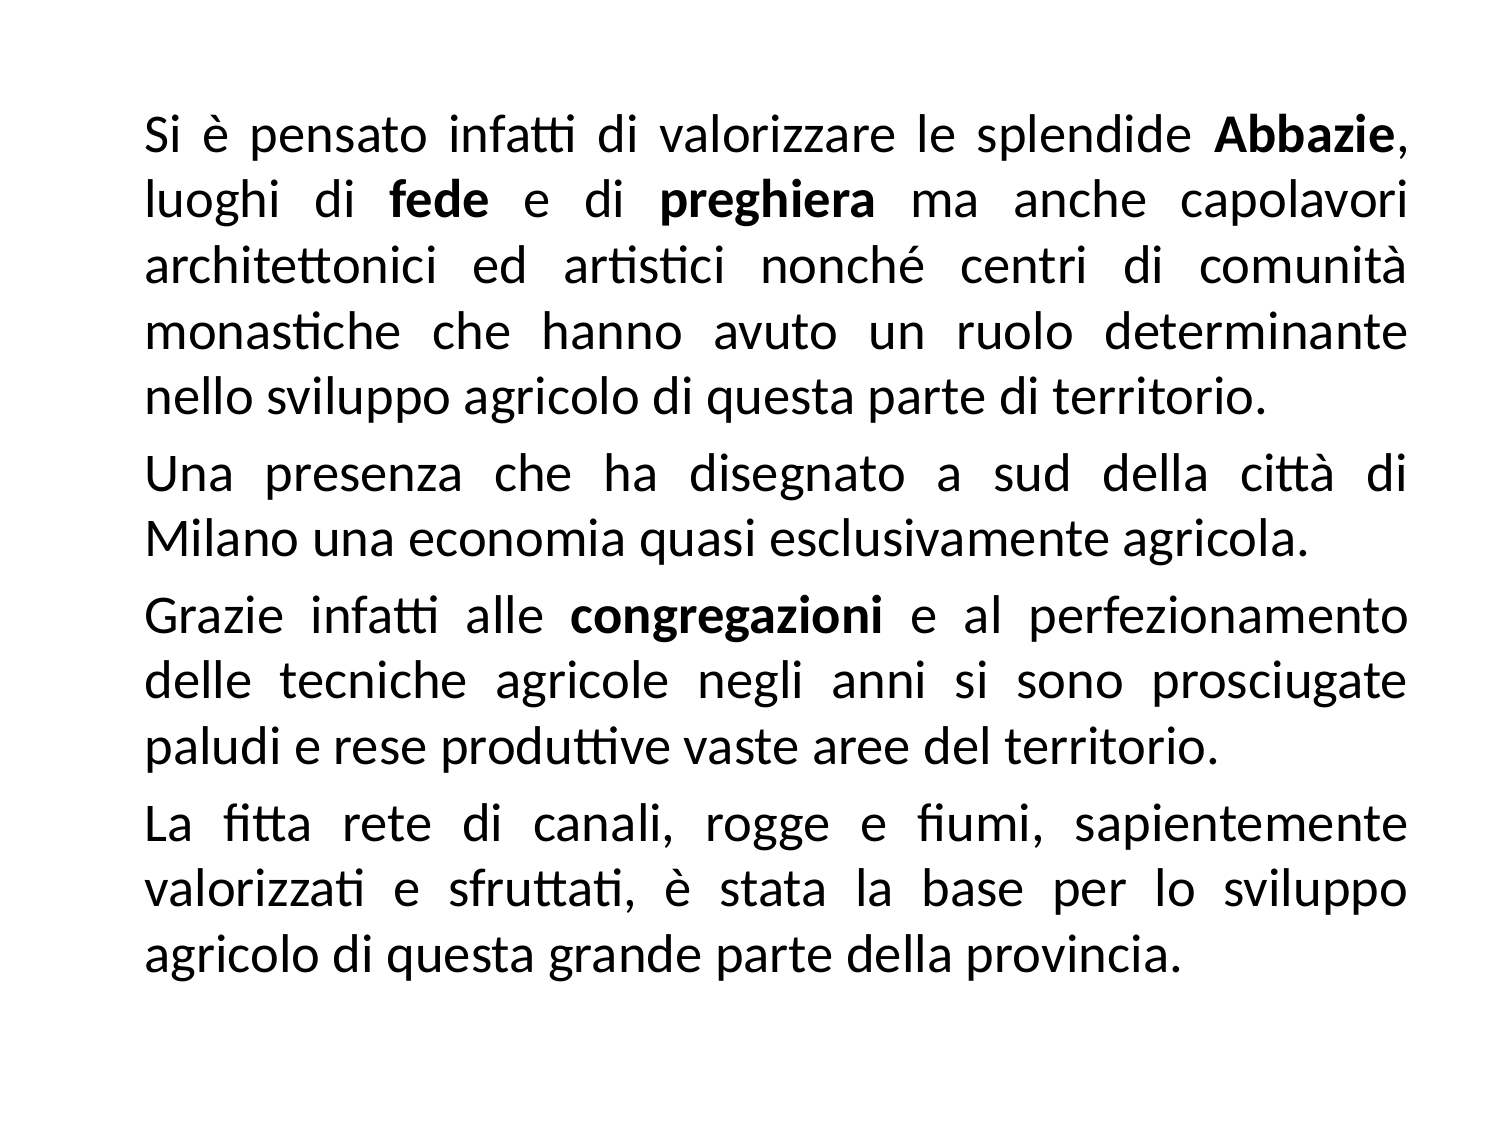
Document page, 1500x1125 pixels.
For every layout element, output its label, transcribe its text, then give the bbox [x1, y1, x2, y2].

list Si è pensato infatti di valorizzare le splendide Abbazie, luoghi di fede e di preghiera ma anche capolavori architettonici ed artistici nonché centri di comunità monastiche che hanno avuto un ruolo determinante nello sviluppo agricolo di questa parte di territorio. Una presenza che ha disegnato a sud della città di Milano una economia quasi esclusivamente agricola. Grazie infatti alle congregazioni e al perfezionamento delle tecniche agricole negli anni si sono prosciugate paludi e rese produttive vaste aree del territorio. La fitta rete di canali, rogge e fiumi, sapientemente valorizzati e sfruttati, è stata la base per lo sviluppo agricolo di questa grande parte della provincia. [74, 89, 1426, 1006]
